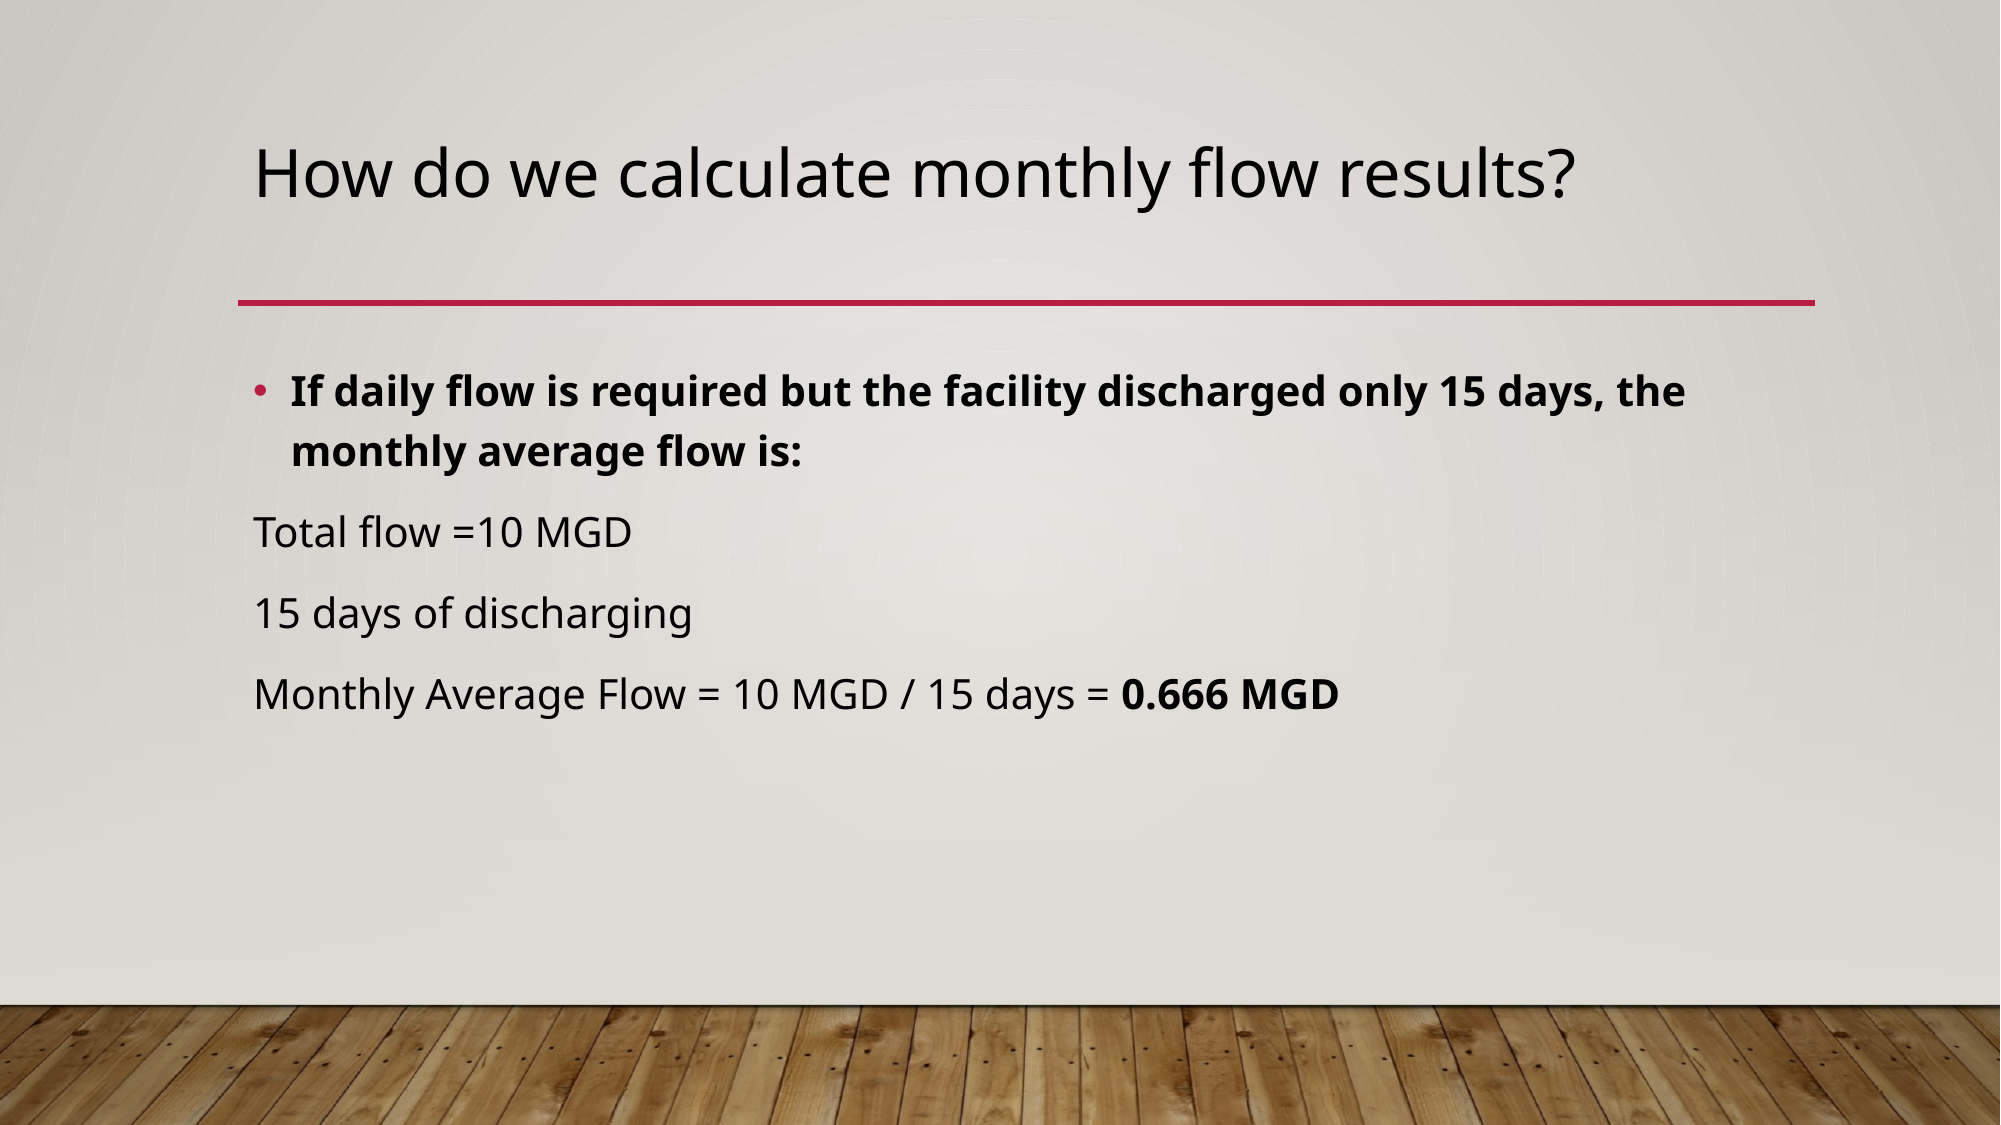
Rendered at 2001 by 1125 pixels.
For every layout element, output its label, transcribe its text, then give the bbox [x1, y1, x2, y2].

list If daily flow is required but the facility discharged only 15 days, the monthly average flow is: Total flow =10 MGD 15 days of discharging Monthly Average Flow = 10 MGD / 15 days = 0.666 MGD [238, 347, 1814, 914]
title How do we calculate monthly flow results? [238, 131, 1814, 305]
picture [0, 1005, 2000, 1125]
